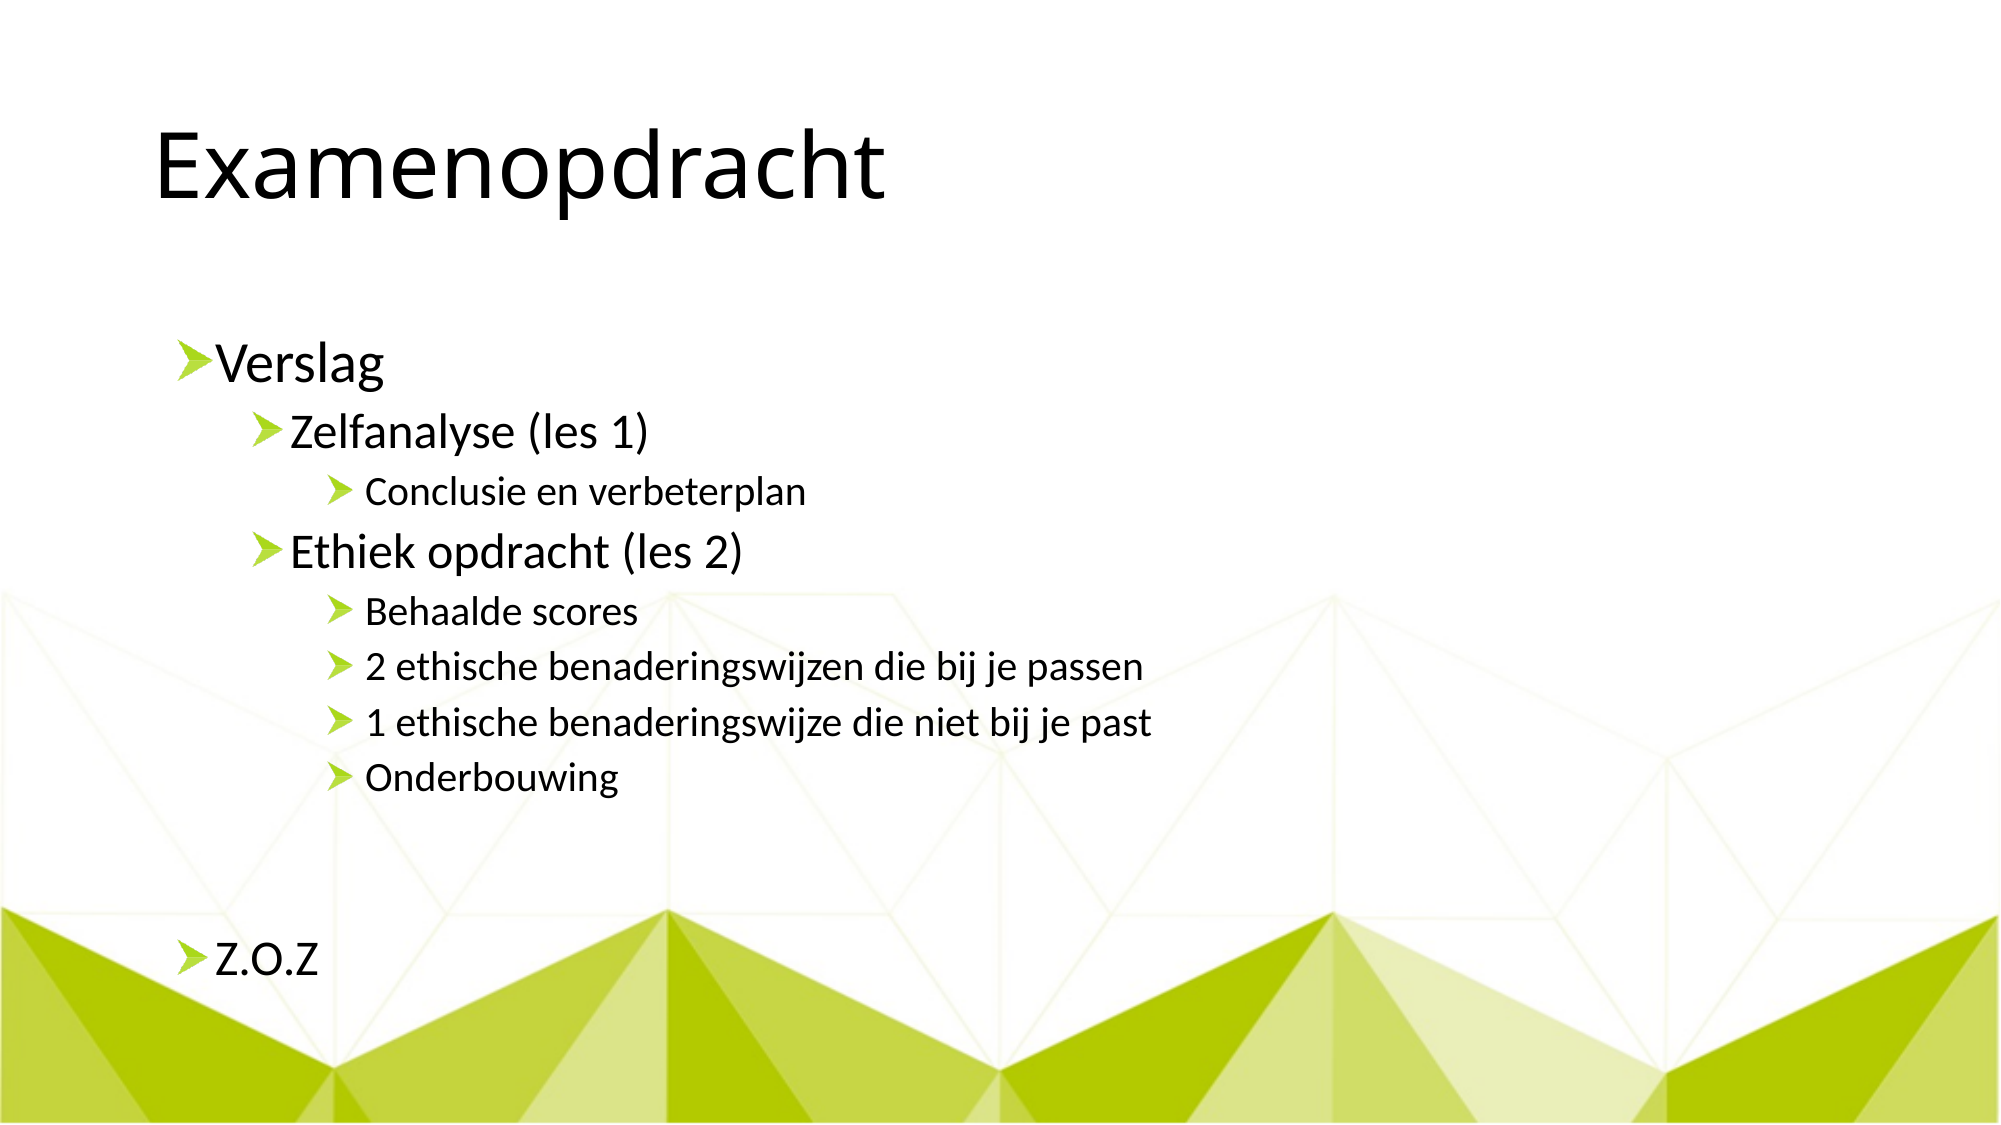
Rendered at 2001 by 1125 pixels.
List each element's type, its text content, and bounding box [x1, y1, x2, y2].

text_box Verslag Zelfanalyse (les 1) Conclusie en verbeterplan Ethiek opdracht (les 2) Behaalde scores 2 ethische benaderingswijzen die bij je passen 1 ethische benaderingswijze die niet bij je past Onderbouwing Z.O.Z [162, 324, 1888, 1039]
title Examenopdracht [137, 59, 1863, 278]
picture [0, 0, 2001, 1125]
